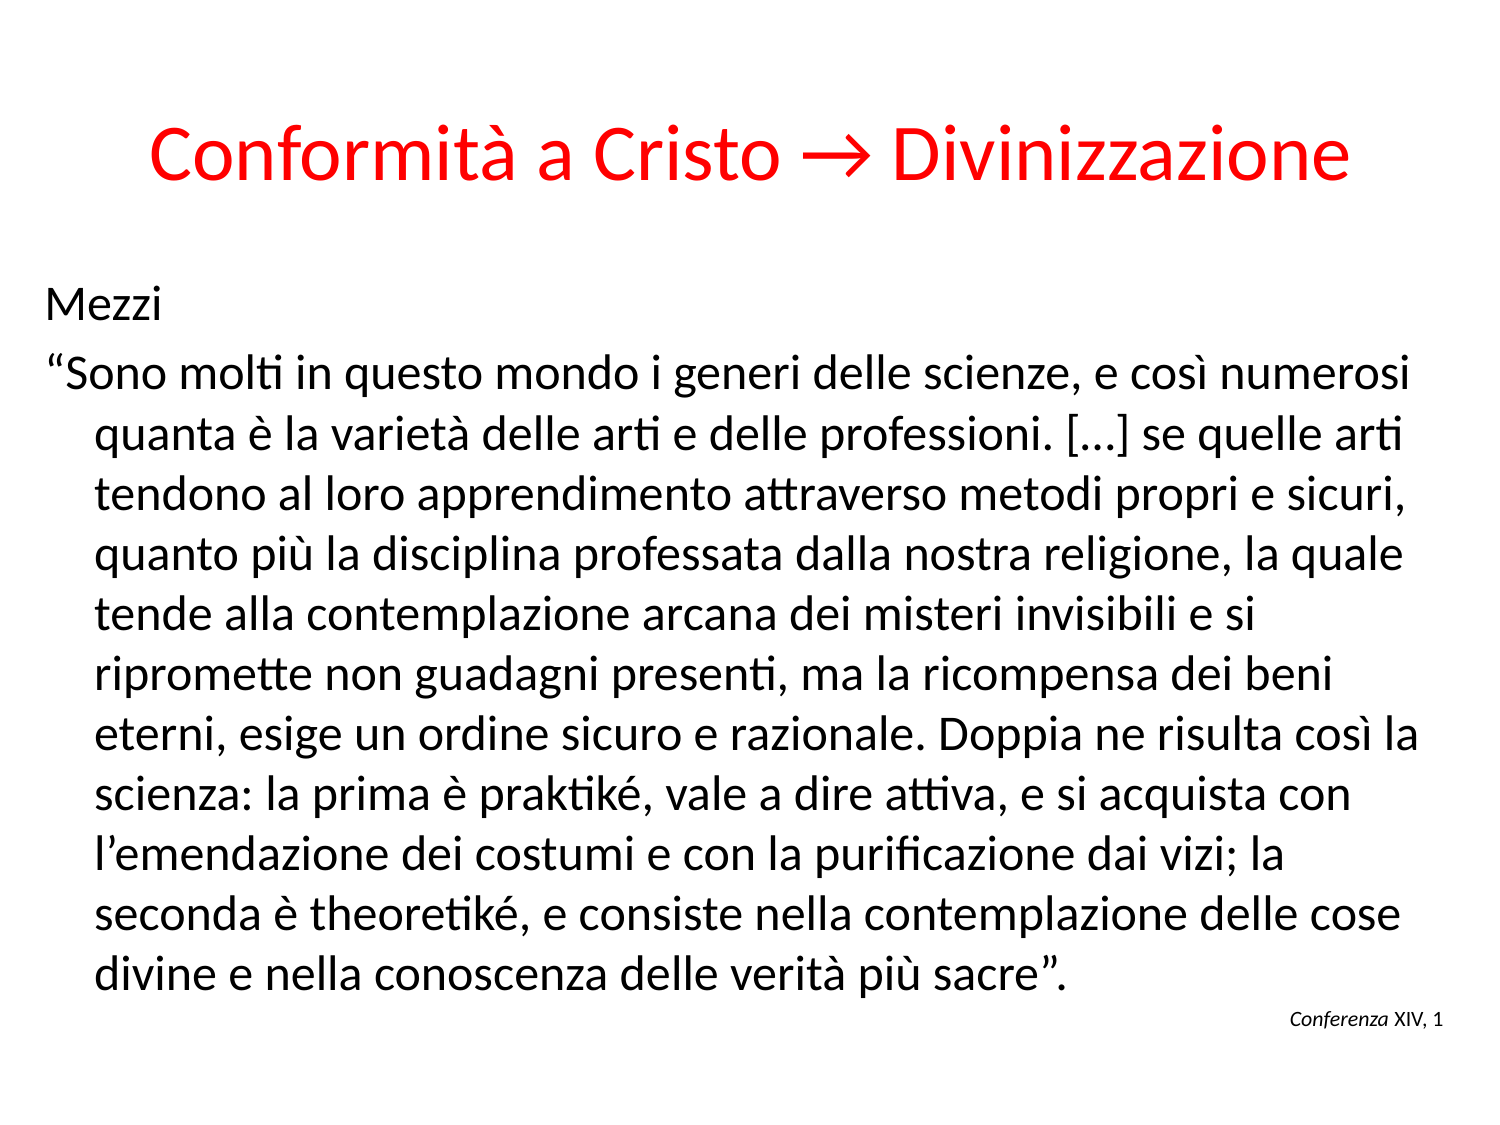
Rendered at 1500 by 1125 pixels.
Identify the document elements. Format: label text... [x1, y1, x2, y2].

title Conformità a Cristo → Divinizzazione [76, 54, 1427, 243]
list Mezzi “Sono molti in questo mondo i generi delle scienze, e così numerosi quanta è la varietà delle arti e delle professioni. […] se quelle arti tendono al loro apprendimento attraverso metodi propri e sicuri, quanto più la disciplina professata dalla nostra religione, la quale tende alla contemplazione arcana dei misteri invisibili e si ripromette non guadagni presenti, ma la ricompensa dei beni eterni, esige un ordine sicuro e razionale. Doppia ne risulta così la scienza: la prima è praktiké, vale a dire attiva, e si acquista con l’emendazione dei costumi e con la purificazione dai vizi; la seconda è theoretiké, e consiste nella contemplazione delle cose divine e nella conoscenza delle verità più sacre”. Conferenza XIV, 1 [29, 262, 1459, 1083]
